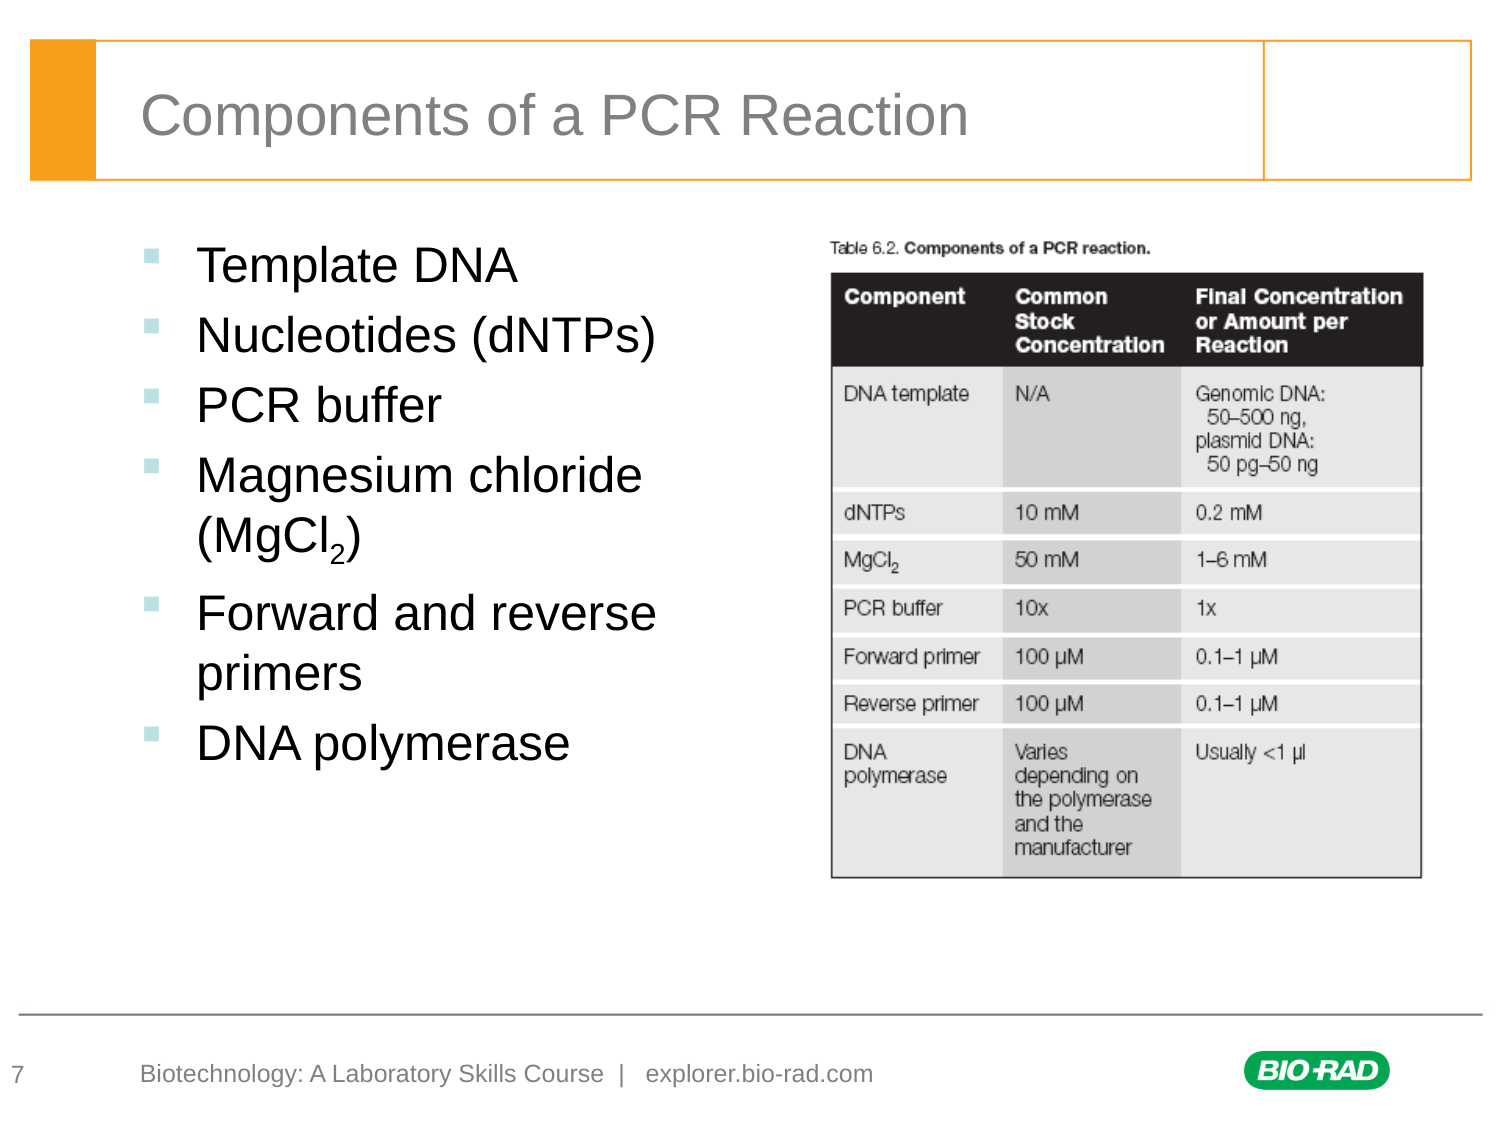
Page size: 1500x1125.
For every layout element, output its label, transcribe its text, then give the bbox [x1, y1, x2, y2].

title Components of a PCR Reaction [124, 49, 1263, 176]
picture [0, 0, 1500, 1125]
list Template DNA Nucleotides (dNTPs) PCR buffer Magnesium chloride (MgCl2) Forward and reverse primers DNA polymerase [124, 224, 751, 901]
